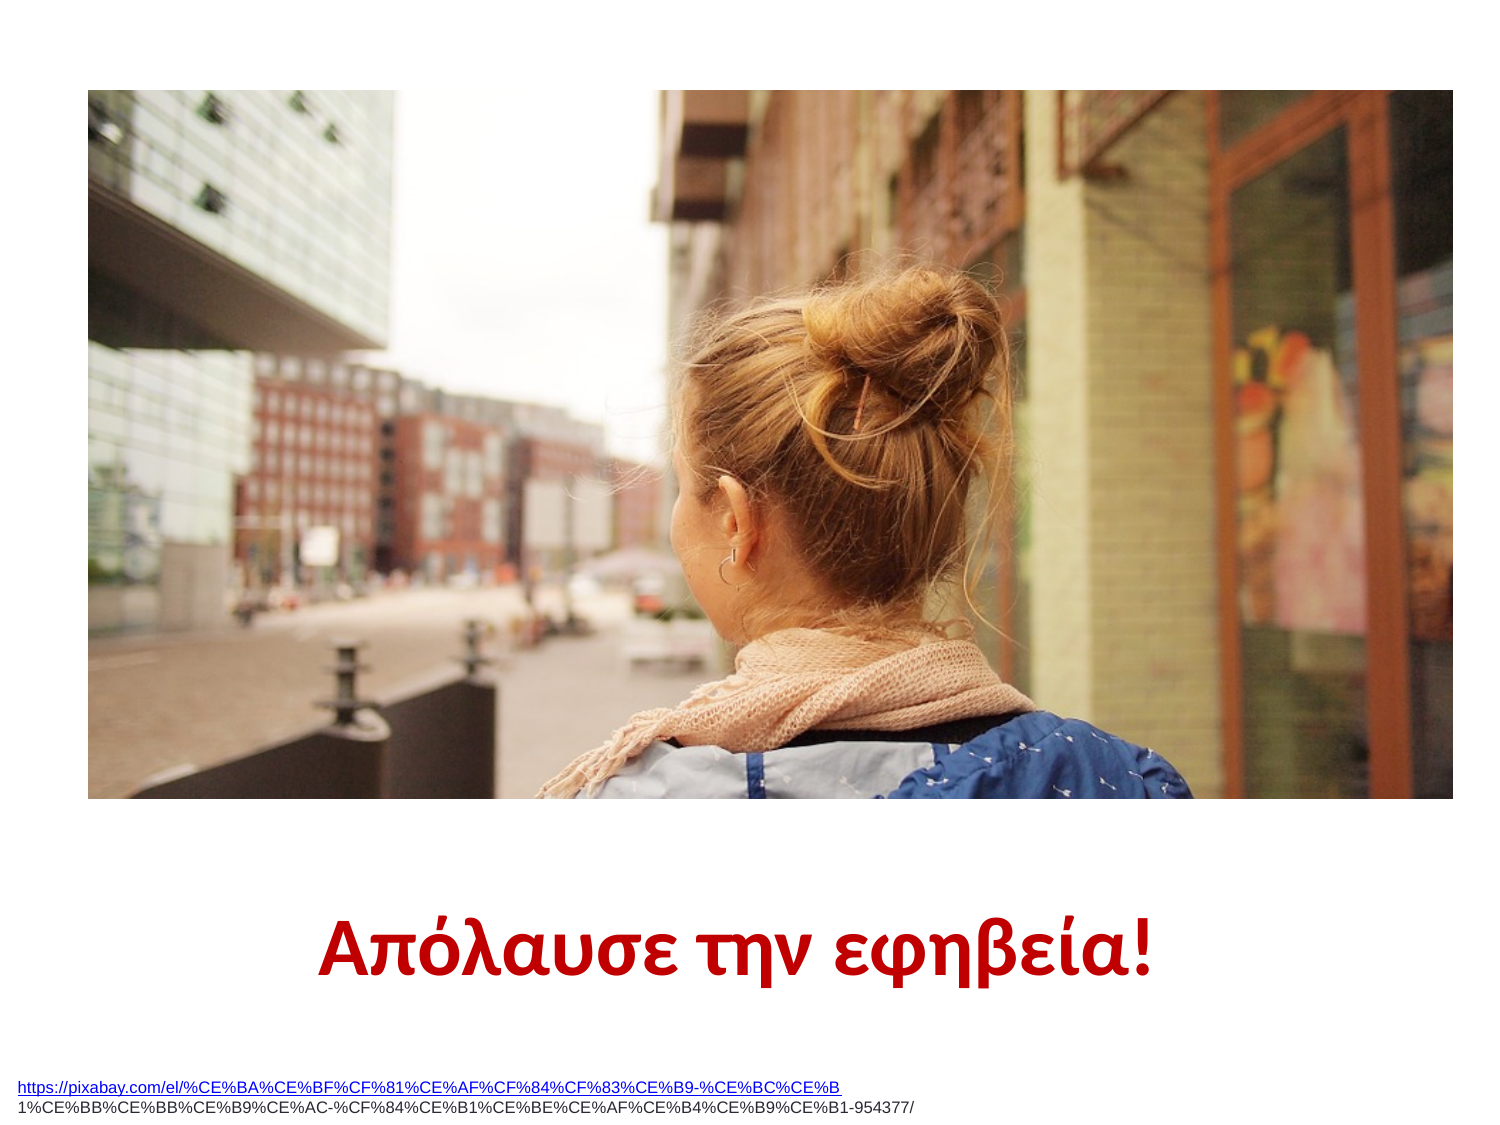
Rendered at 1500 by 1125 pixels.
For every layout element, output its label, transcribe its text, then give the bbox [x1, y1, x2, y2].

title Απόλαυσε την εφηβεία! [229, 904, 1247, 981]
picture [88, 89, 1454, 799]
text_box https://pixabay.com/el/%CE%BA%CE%BF%CF%81%CE%AF%CF%84%CF%83%CE%B9-%CE%BC%CE%B 1%CE%BB%CE%BB%CE%B9%CE%AC-%CF%84%CE%B1%CE%BE%CE%AF%CE%B4%CE%B9%CE%B1-954377/ [2, 1069, 932, 1125]
